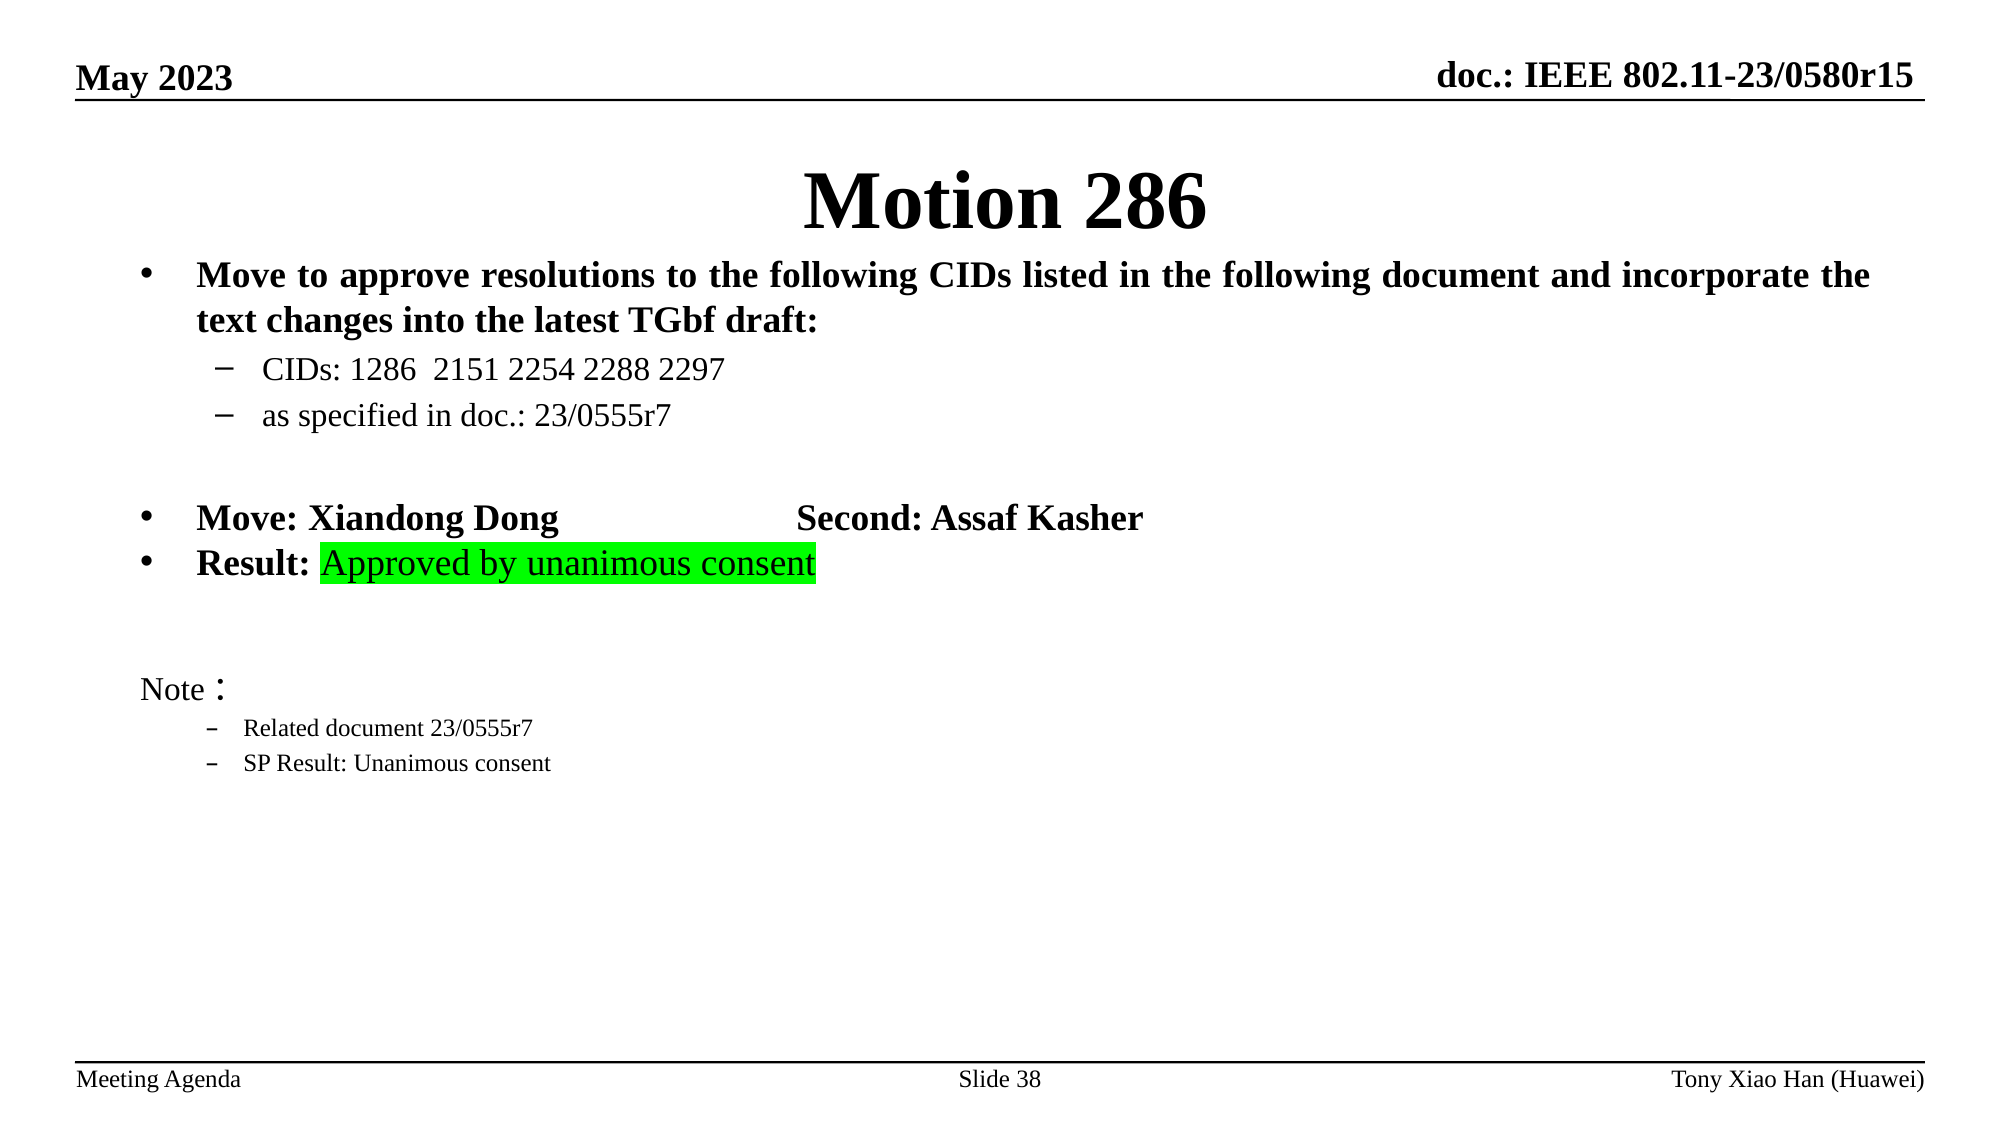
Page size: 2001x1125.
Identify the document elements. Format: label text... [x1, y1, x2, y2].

text_box Move to approve resolutions to the following CIDs listed in the following document and incorporate the text changes into the latest TGbf draft: CIDs: 1286 2151 2254 2288 2297 as specified in doc.: 23/0555r7 Move: Xiandong Dong Second: Assaf Kasher Result: Approved by unanimous consent Note： Related document 23/0555r7 SP Result: Unanimous consent [125, 212, 1888, 900]
text_box Motion 286 [368, 137, 1644, 212]
